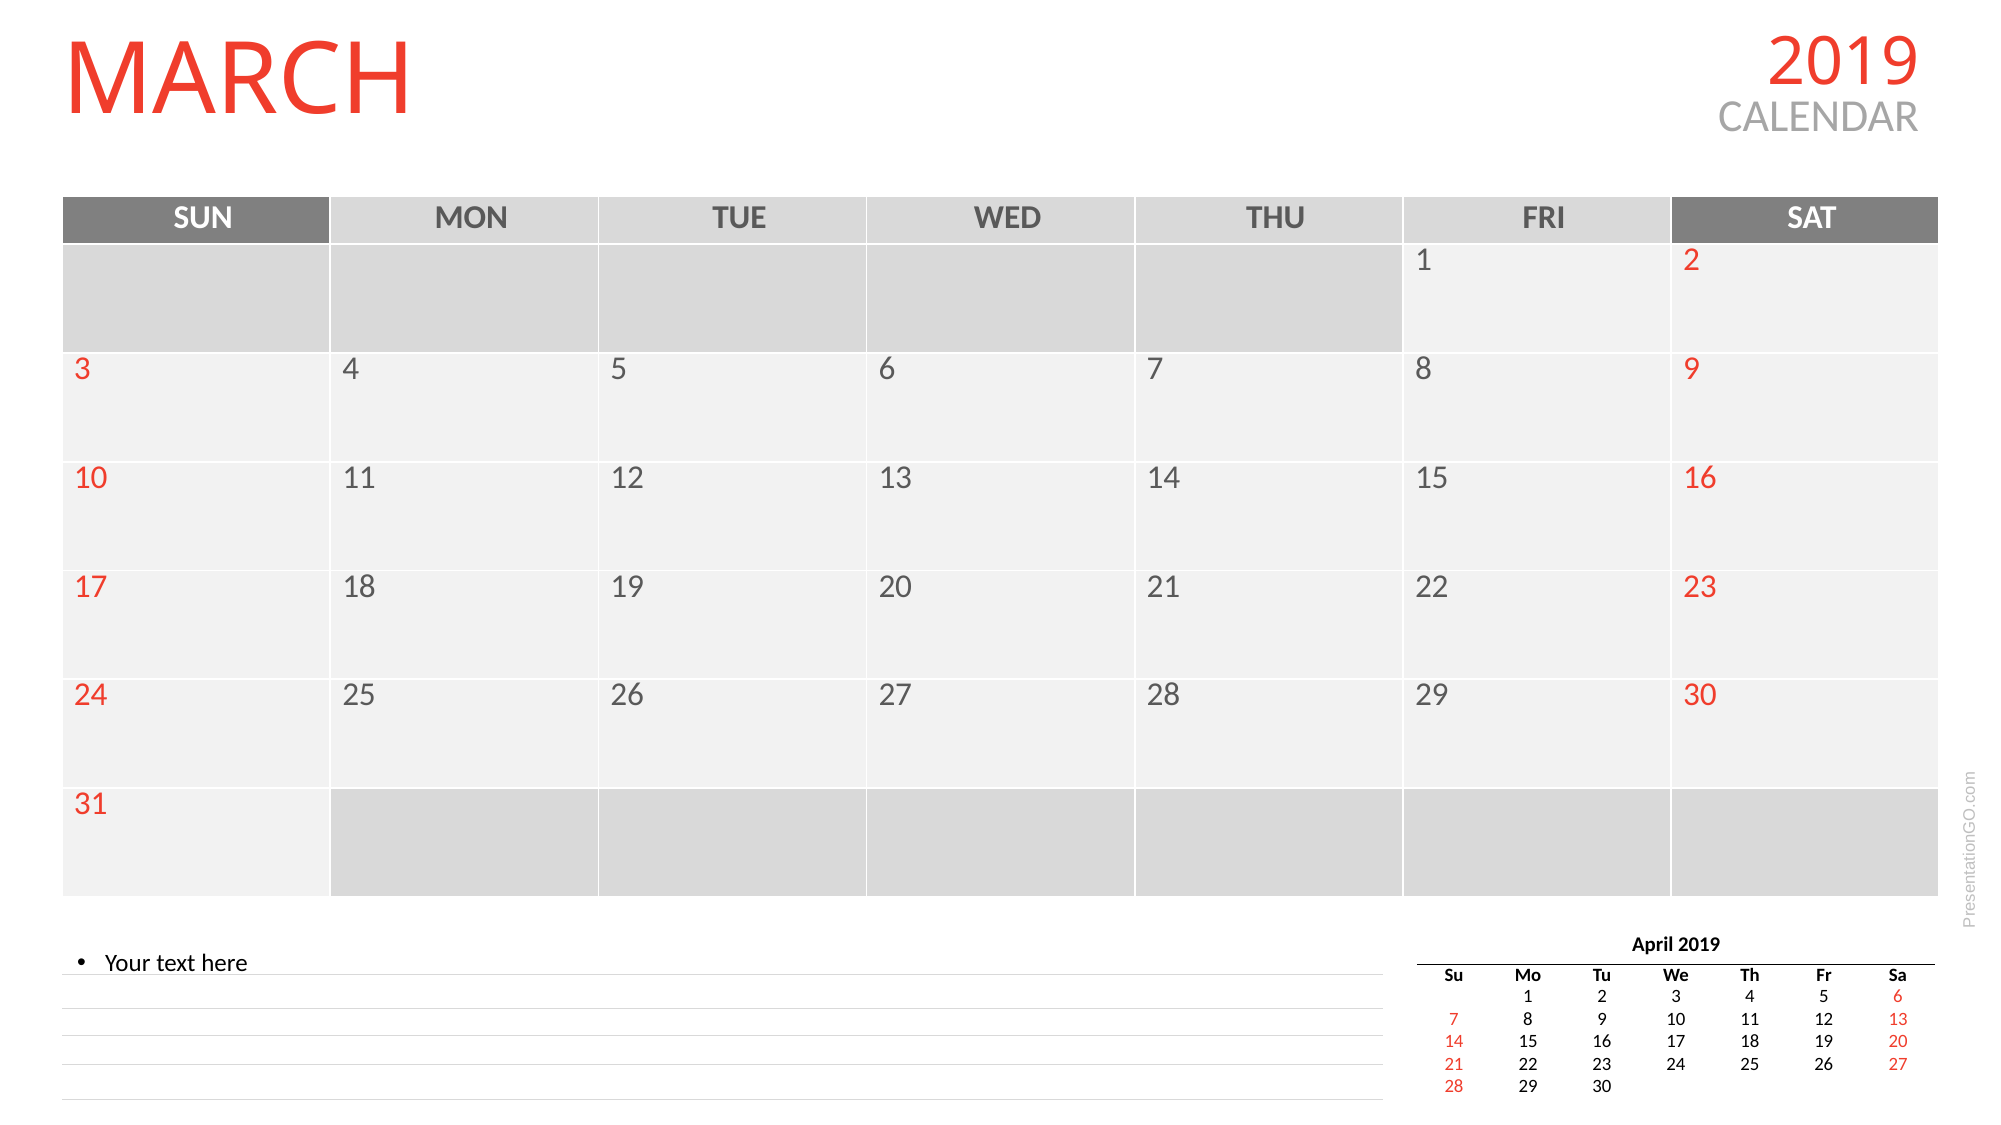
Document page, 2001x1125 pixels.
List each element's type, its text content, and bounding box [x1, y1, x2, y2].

table_cell 1 [1404, 245, 1670, 352]
table_cell 15 [1404, 463, 1670, 570]
table_cell [867, 789, 1134, 896]
table_header Wed [867, 197, 1134, 243]
table_cell 5 [599, 354, 866, 461]
table_cell [1136, 789, 1402, 896]
table_header Thu [1136, 197, 1402, 243]
table_cell [63, 245, 329, 352]
table_cell [867, 245, 1134, 352]
table_cell 12 [599, 463, 866, 570]
table_cell 31 [63, 789, 329, 896]
table_cell 25 [331, 680, 598, 787]
table_header Mon [331, 197, 598, 243]
table_cell 3 [63, 354, 329, 461]
table_cell 26 [599, 680, 866, 787]
table_cell 14 [1136, 463, 1402, 570]
table_header Tue [599, 197, 866, 243]
table_cell 24 [63, 680, 329, 787]
table_cell [599, 789, 866, 896]
table_cell 17 [63, 571, 329, 678]
table_cell 4 [331, 354, 598, 461]
table_header SUN [63, 197, 329, 243]
table_cell 7 [1136, 354, 1402, 461]
table_cell 23 [1672, 571, 1938, 678]
table_cell 18 [331, 571, 598, 678]
table_cell [599, 245, 866, 352]
table_cell 8 [1404, 354, 1670, 461]
list Your text here [62, 939, 1384, 1103]
table_cell 21 [1136, 571, 1402, 678]
title March [62, 19, 1060, 144]
table_cell [1136, 245, 1402, 352]
table_cell 6 [867, 354, 1134, 461]
table_cell 13 [867, 463, 1134, 570]
table_cell 9 [1672, 354, 1938, 461]
table_cell [331, 789, 598, 896]
table_cell 11 [331, 463, 598, 570]
table_cell [331, 245, 598, 352]
table_cell 22 [1404, 571, 1670, 678]
table_cell 10 [63, 463, 329, 570]
table_cell 16 [1672, 463, 1938, 570]
table_cell 19 [599, 571, 866, 678]
table_cell 28 [1136, 680, 1402, 787]
table_header Sat [1672, 197, 1938, 243]
table_cell 30 [1672, 680, 1938, 787]
table_cell [1404, 789, 1670, 896]
table_cell 2 [1672, 245, 1938, 352]
table_cell 20 [867, 571, 1134, 678]
table_cell 29 [1404, 680, 1670, 787]
table_cell 27 [867, 680, 1134, 787]
table_cell [1672, 789, 1938, 896]
table_header Fri [1404, 197, 1670, 243]
